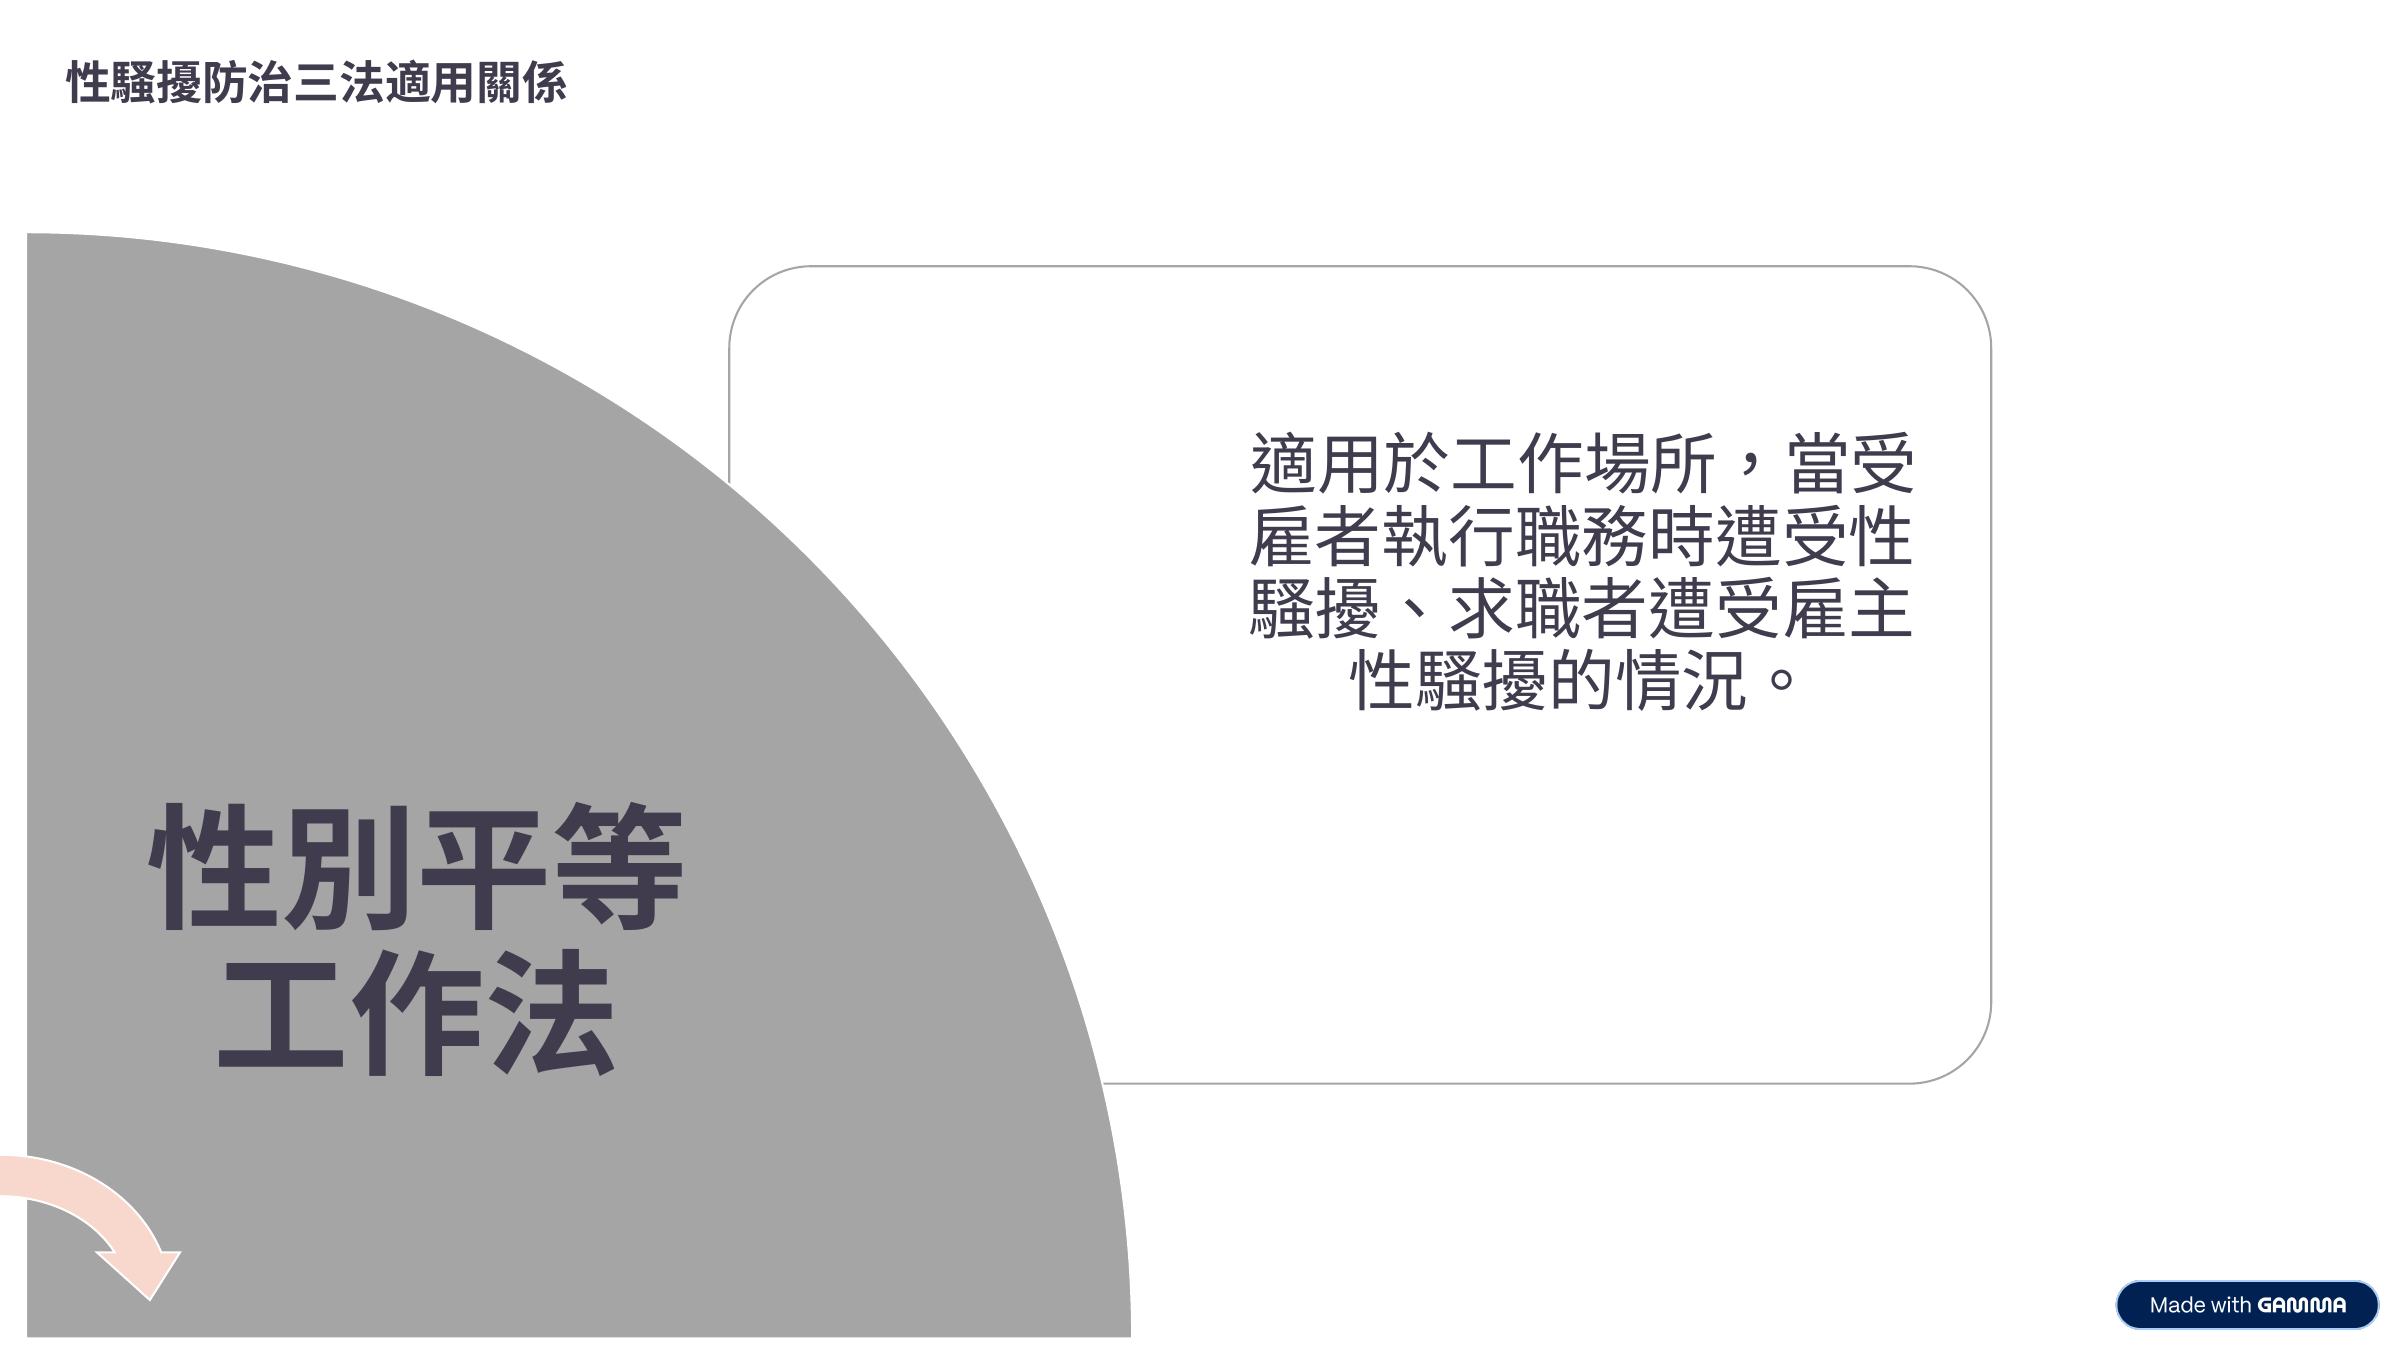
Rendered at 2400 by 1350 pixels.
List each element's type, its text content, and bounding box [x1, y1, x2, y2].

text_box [0, 86, 2144, 1350]
text_box 性騷擾防治三法適用關係 [65, 51, 577, 86]
picture [2144, 1271, 2389, 1339]
